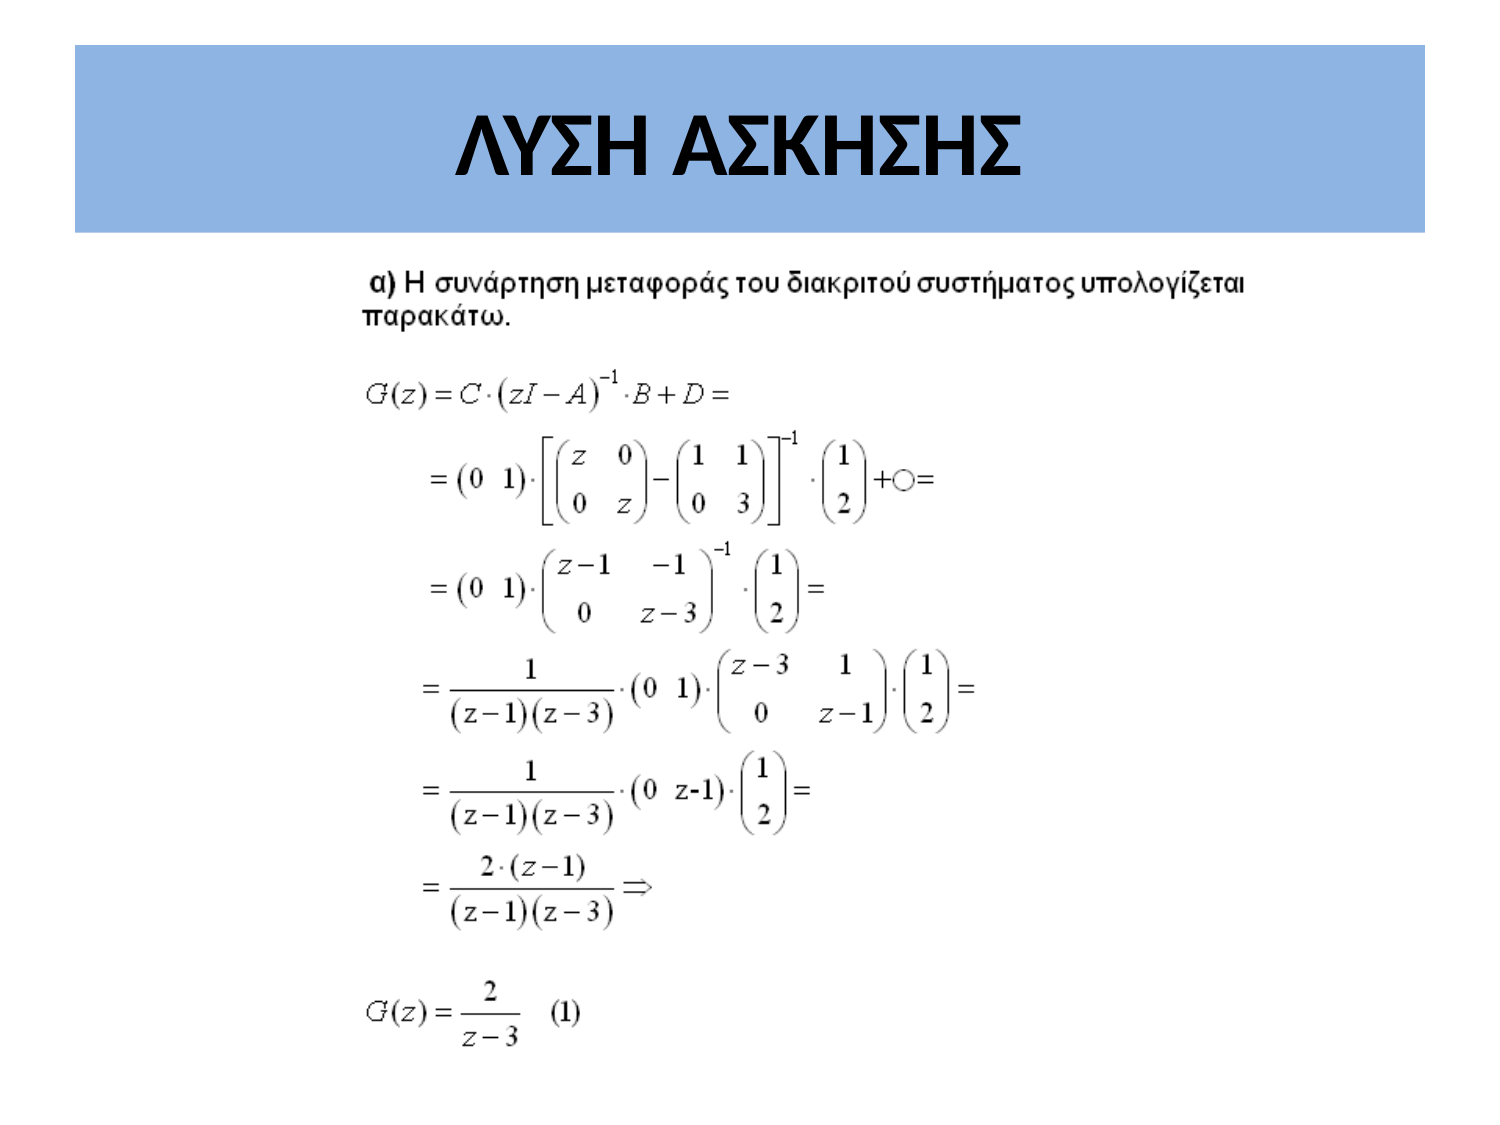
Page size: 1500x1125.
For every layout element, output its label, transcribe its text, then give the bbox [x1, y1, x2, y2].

title ΛΥΣΗ ΑΣΚΗΣΗΣ [75, 45, 1425, 233]
picture [339, 245, 1256, 1062]
